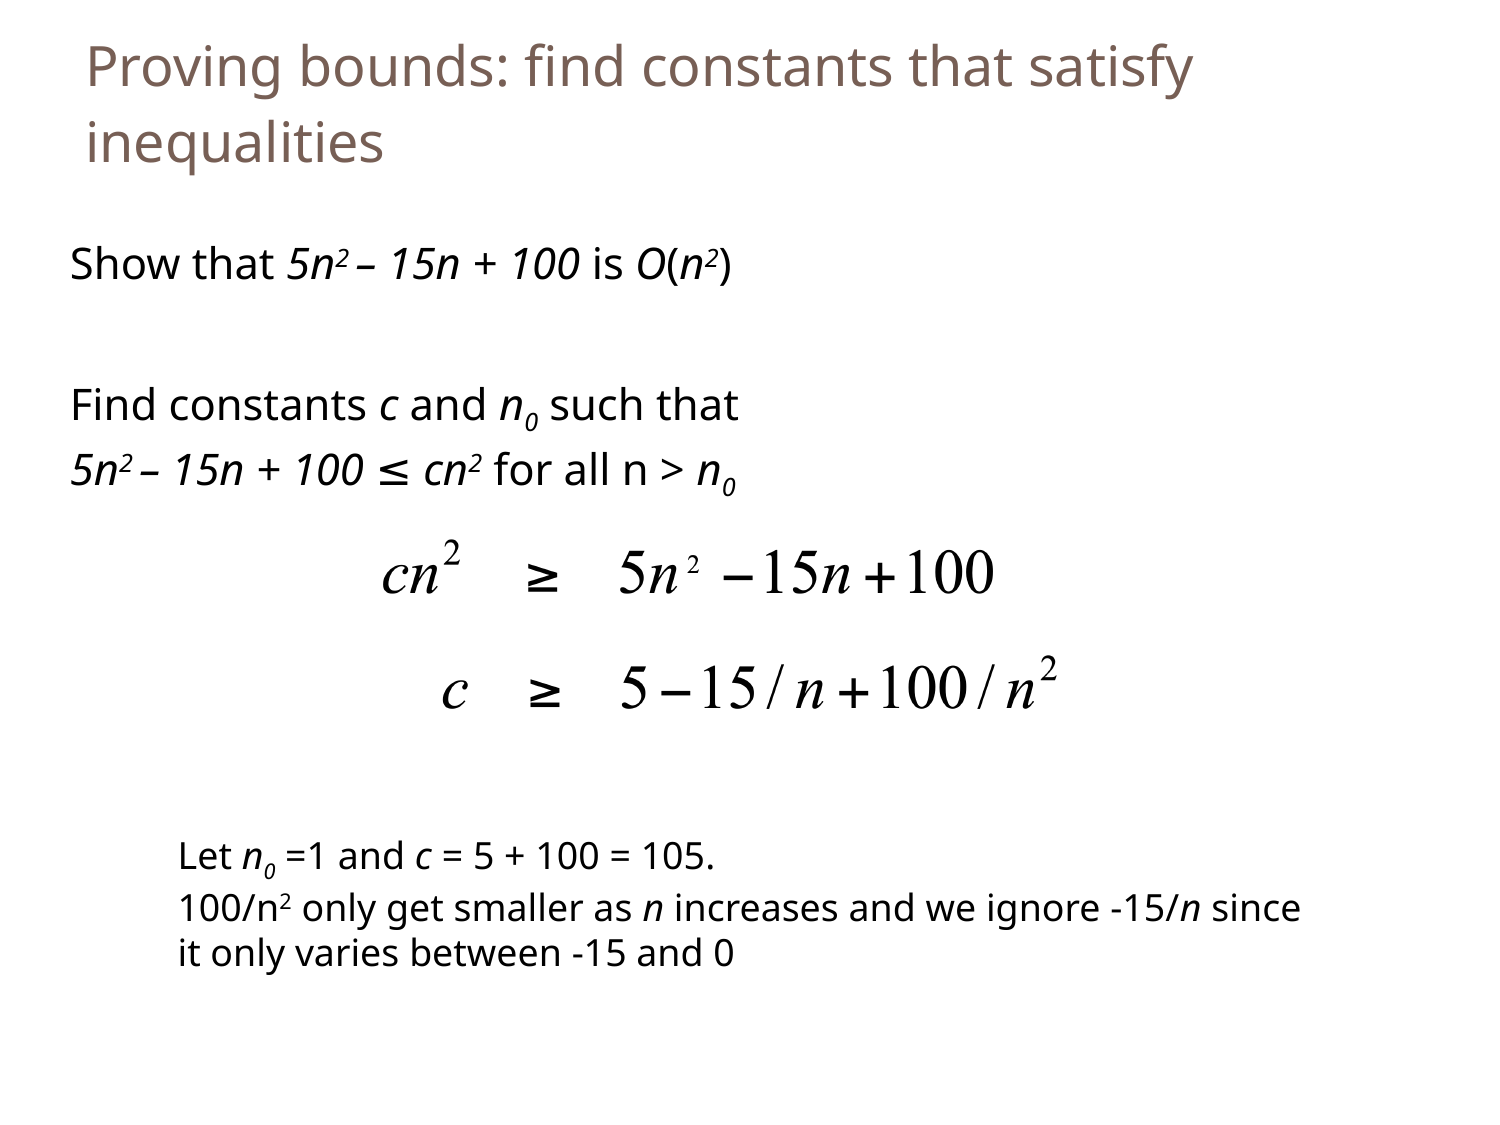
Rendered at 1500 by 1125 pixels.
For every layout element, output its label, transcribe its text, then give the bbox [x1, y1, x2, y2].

title Proving bounds: find constants that satisfy inequalities [70, 19, 1309, 187]
list Show that 5n2 – 15n + 100 is O(n2) Find constants c and n0 such that 5n2 – 15n + 100 ≤ cn2 for all n > n0 [55, 226, 1481, 514]
picture [373, 524, 1006, 619]
picture [432, 640, 1076, 735]
text_box Let n0 =1 and c = 5 + 100 = 105. 100/n2 only get smaller as n increases and we ignore -15/n since it only varies between -15 and 0 [170, 824, 1330, 981]
